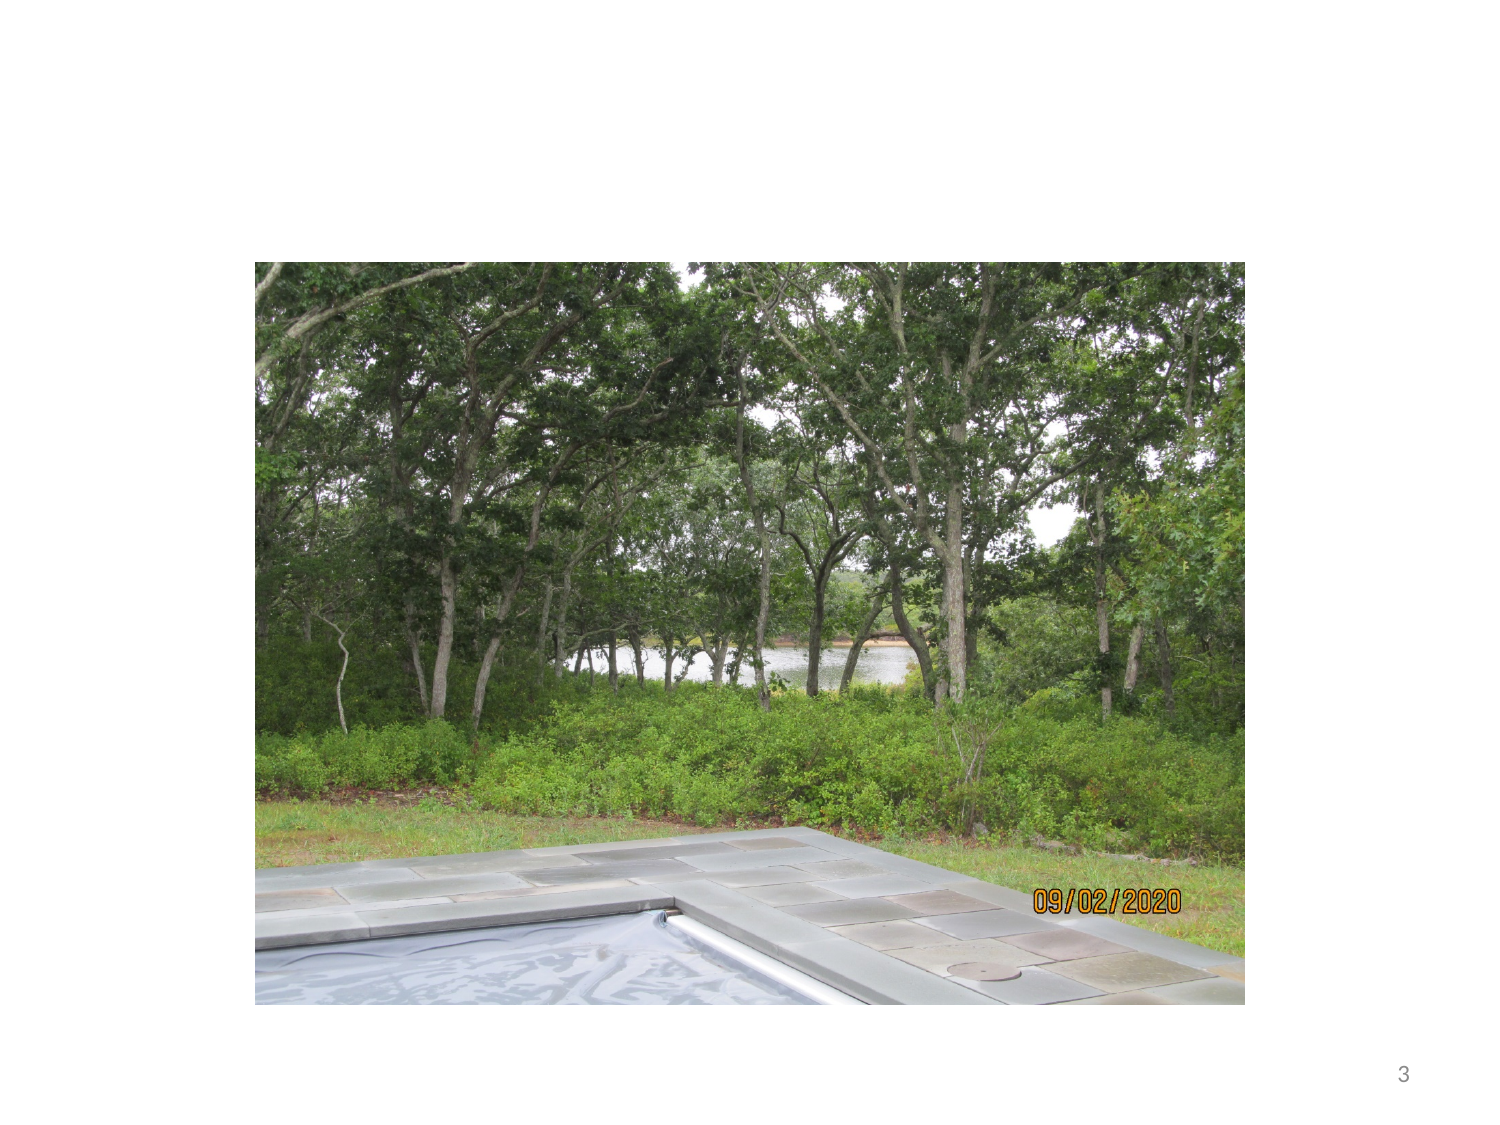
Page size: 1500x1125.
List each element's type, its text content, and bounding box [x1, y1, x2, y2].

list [254, 262, 1246, 1006]
slide_number 3 [1074, 1042, 1425, 1103]
